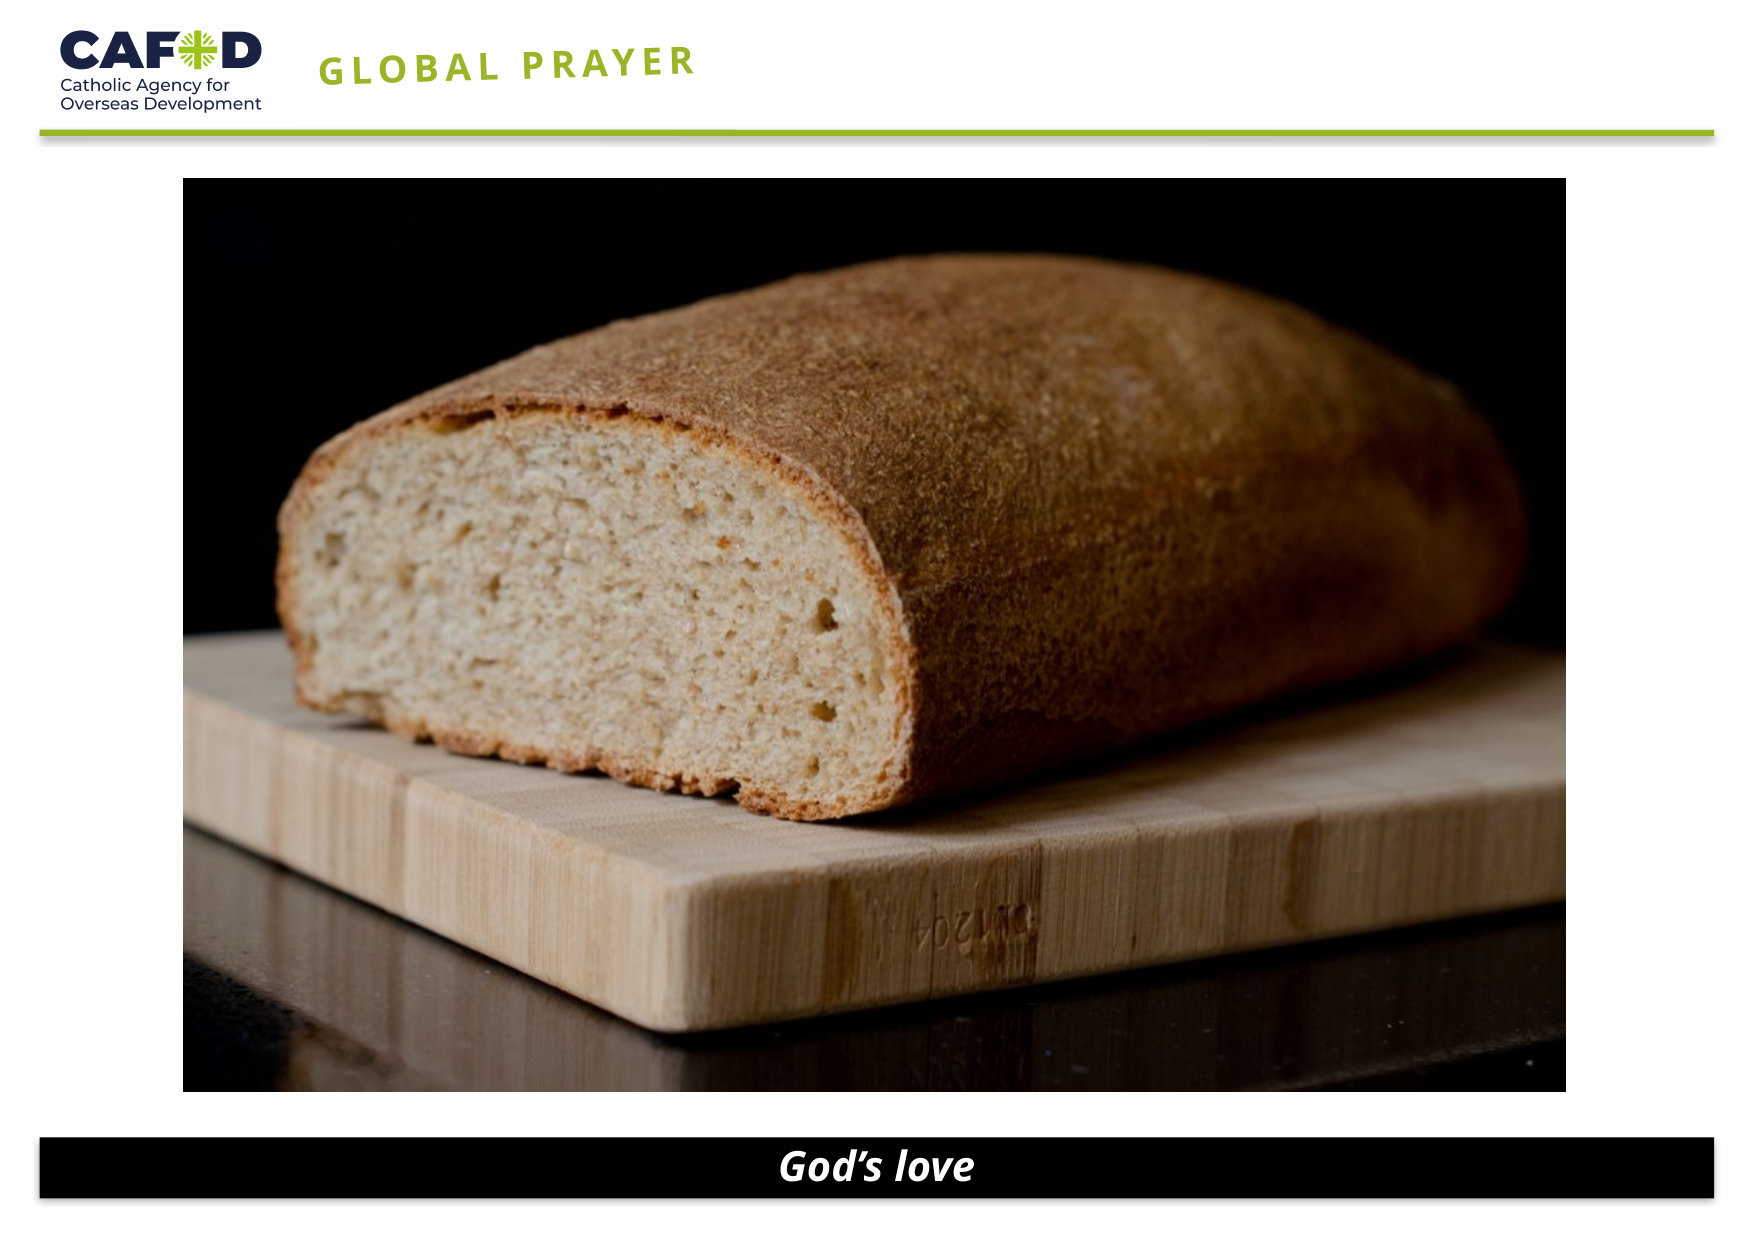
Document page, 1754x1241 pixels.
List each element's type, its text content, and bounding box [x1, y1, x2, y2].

text_box God’s love [76, 1132, 1677, 1198]
picture [29, 17, 293, 126]
text_box [39, 1137, 1715, 1199]
picture [183, 178, 1566, 1093]
